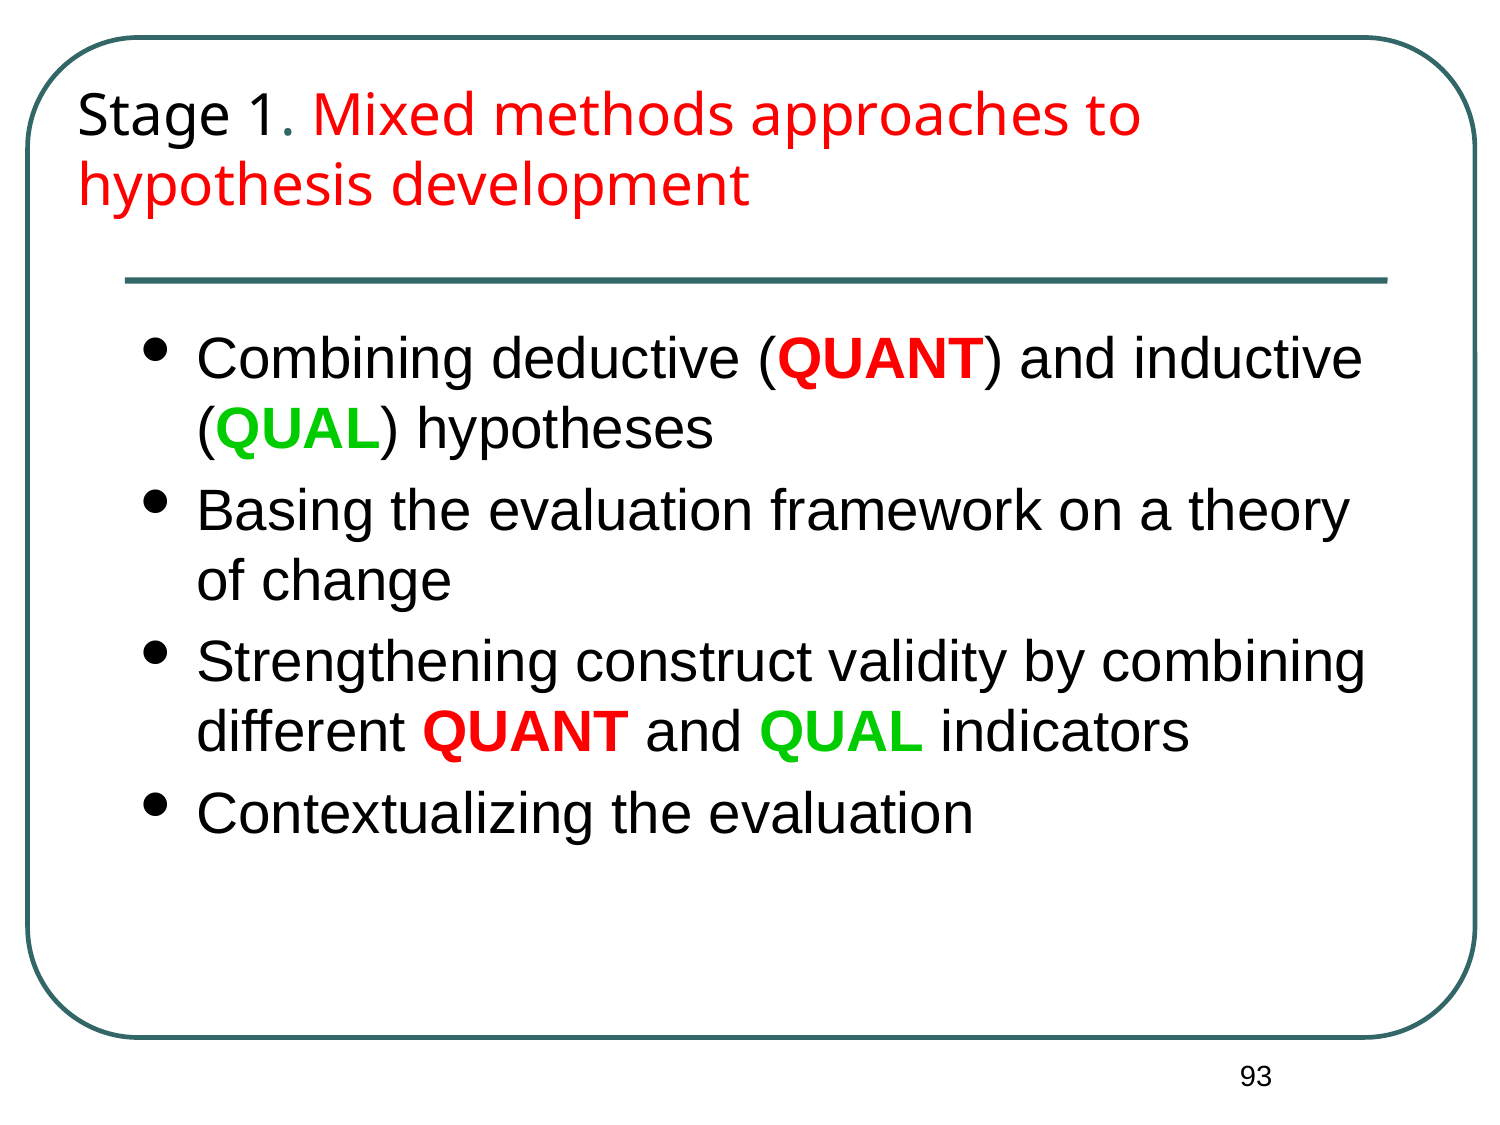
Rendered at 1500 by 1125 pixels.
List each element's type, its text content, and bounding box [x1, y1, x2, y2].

title Stage 1. Mixed methods approaches to hypothesis development [62, 99, 1463, 225]
list Combining deductive (QUANT) and inductive (QUAL) hypotheses Basing the evaluation framework on a theory of change Strengthening construct validity by combining different QUANT and QUAL indicators Contextualizing the evaluation [125, 312, 1388, 975]
slide_number 93 [1124, 1049, 1388, 1125]
